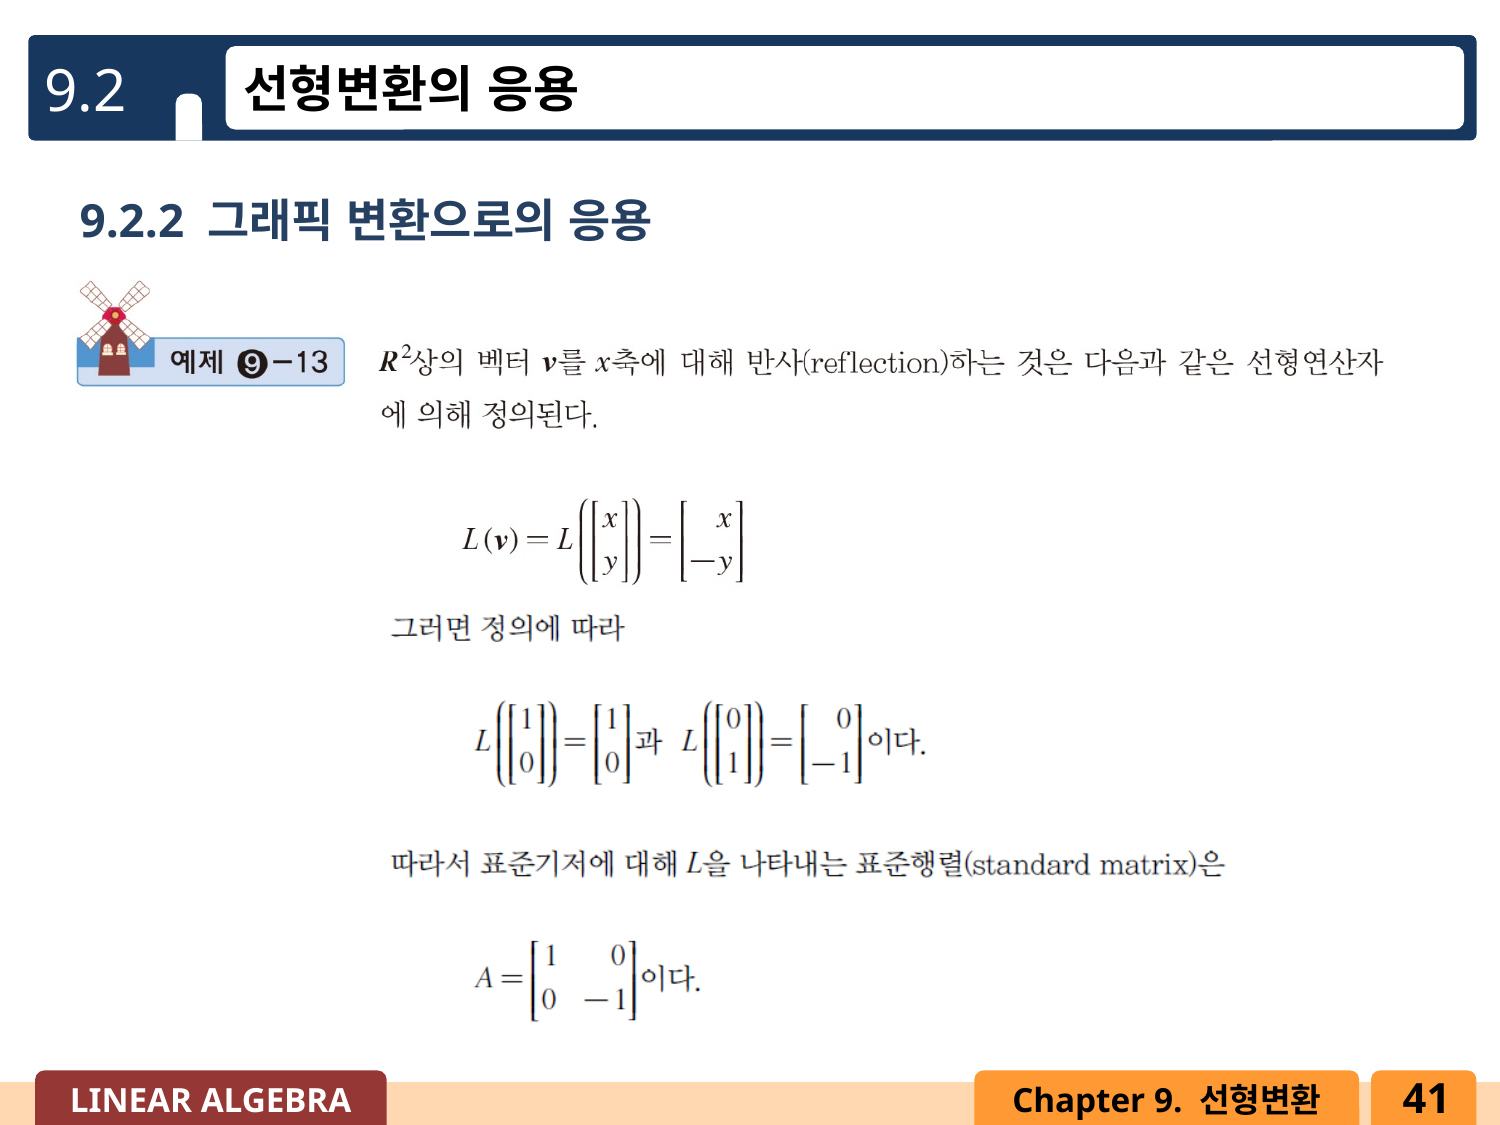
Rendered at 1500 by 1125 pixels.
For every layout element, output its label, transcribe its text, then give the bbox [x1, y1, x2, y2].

text_box 9.2.2 그래픽 변환으로의 응용 [64, 184, 1341, 270]
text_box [60, 271, 1400, 1036]
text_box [28, 34, 1477, 141]
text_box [0, 1070, 1500, 1125]
